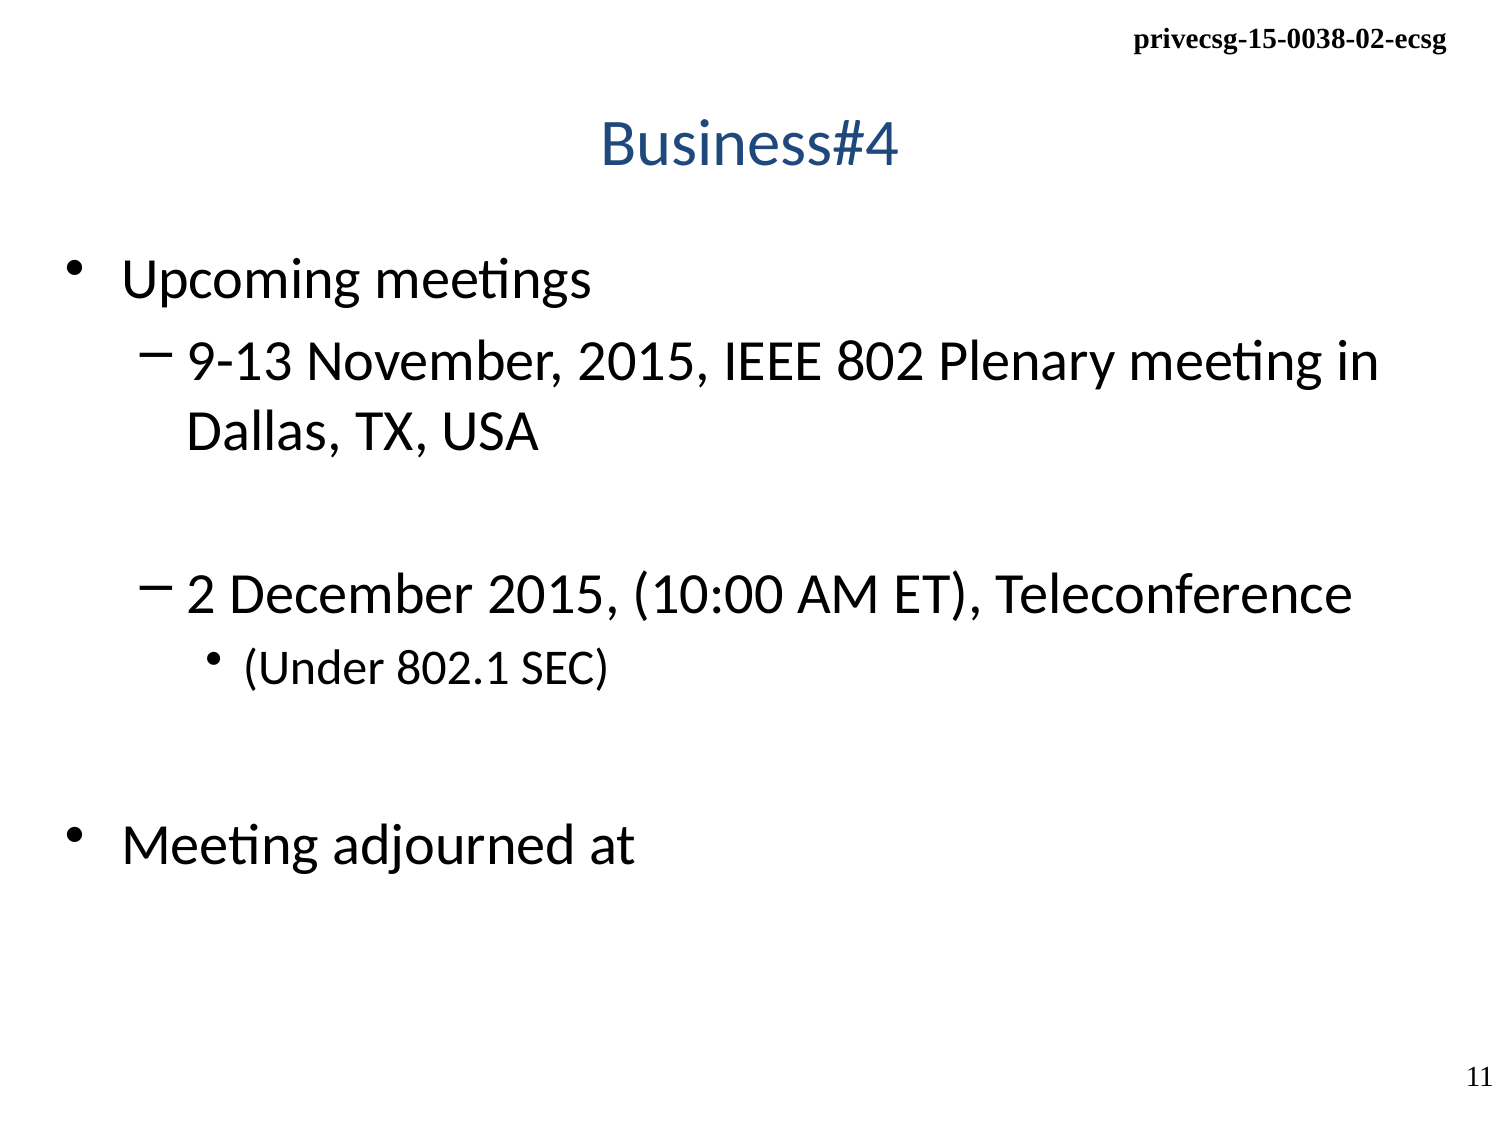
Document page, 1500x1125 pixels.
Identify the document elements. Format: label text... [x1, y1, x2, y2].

title Business#4 [75, 45, 1425, 232]
list Upcoming meetings 9-13 November, 2015, IEEE 802 Plenary meeting in Dallas, TX, USA 2 December 2015, (10:00 AM ET), Teleconference (Under 802.1 SEC) Meeting adjourned at [50, 232, 1463, 1013]
